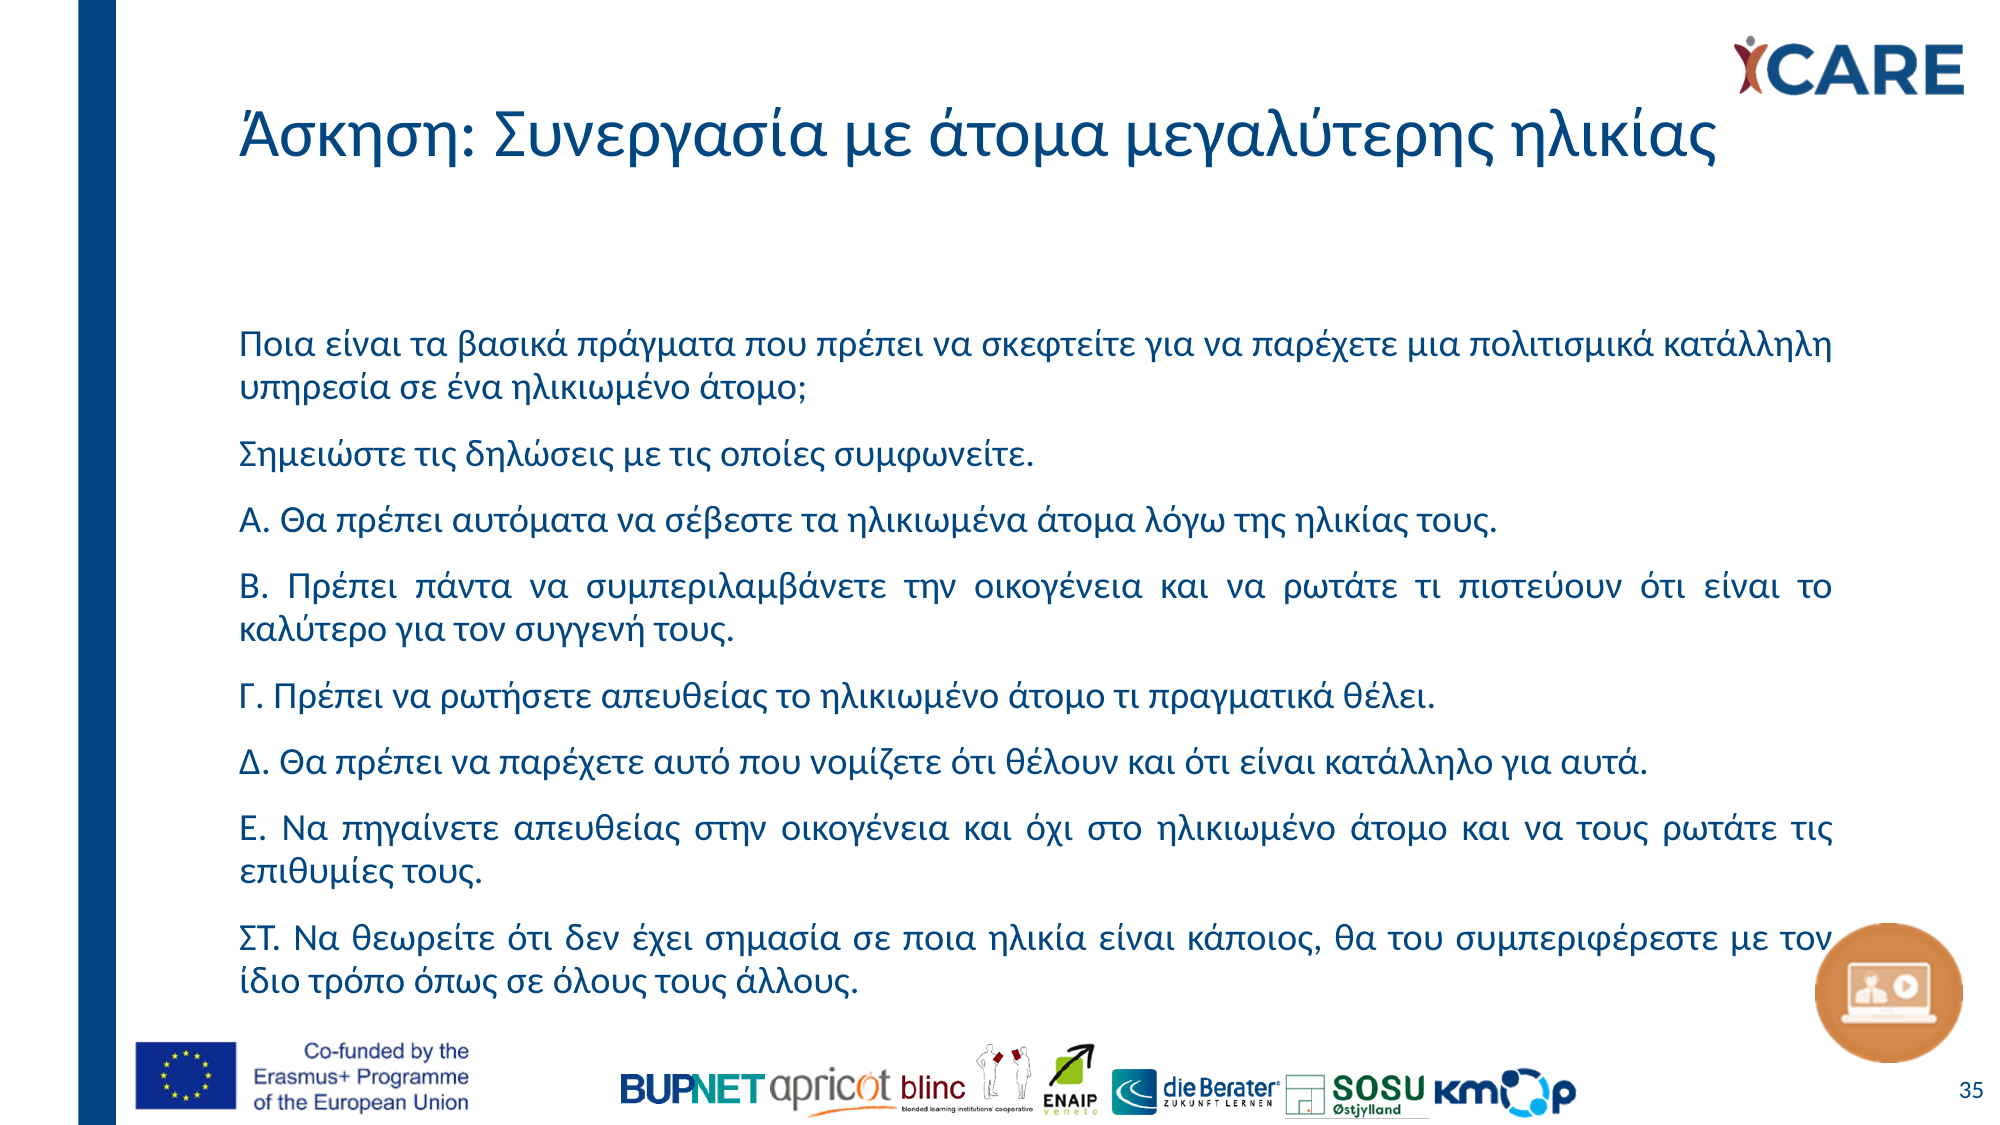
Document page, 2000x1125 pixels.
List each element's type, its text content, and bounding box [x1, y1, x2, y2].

list Ποια είναι τα βασικά πράγματα που πρέπει να σκεφτείτε για να παρέχετε μια πολιτισμικά κατάλληλη υπηρεσία σε ένα ηλικιωμένο άτομο; Σημειώστε τις δηλώσεις με τις οποίες συμφωνείτε. Α. Θα πρέπει αυτόματα να σέβεστε τα ηλικιωμένα άτομα λόγω της ηλικίας τους. Β. Πρέπει πάντα να συμπεριλαμβάνετε την οικογένεια και να ρωτάτε τι πιστεύουν ότι είναι το καλύτερο για τον συγγενή τους. Γ. Πρέπει να ρωτήσετε απευθείας το ηλικιωμένο άτομο τι πραγματικά θέλει. Δ. Θα πρέπει να παρέχετε αυτό που νομίζετε ότι θέλουν και ότι είναι κατάλληλο για αυτά. Ε. Να πηγαίνετε απευθείας στην οικογένεια και όχι στο ηλικιωμένο άτομο και να τους ρωτάτε τις επιθυμίες τους. ΣΤ. Να θεωρείτε ότι δεν έχει σημασία σε ποια ηλικία είναι κάποιος, θα του συμπεριφέρεστε με τον ίδιο τρόπο όπως σε όλους τους άλλους. [224, 314, 1851, 1010]
title Άσκηση: Συνεργασία με άτομα μεγαλύτερης ηλικίας [224, 89, 1799, 221]
slide_number 35 [1737, 1055, 2000, 1122]
picture [115, 1023, 486, 1125]
picture [1815, 923, 1963, 1063]
picture [1734, 34, 1967, 113]
picture [621, 1041, 1579, 1119]
